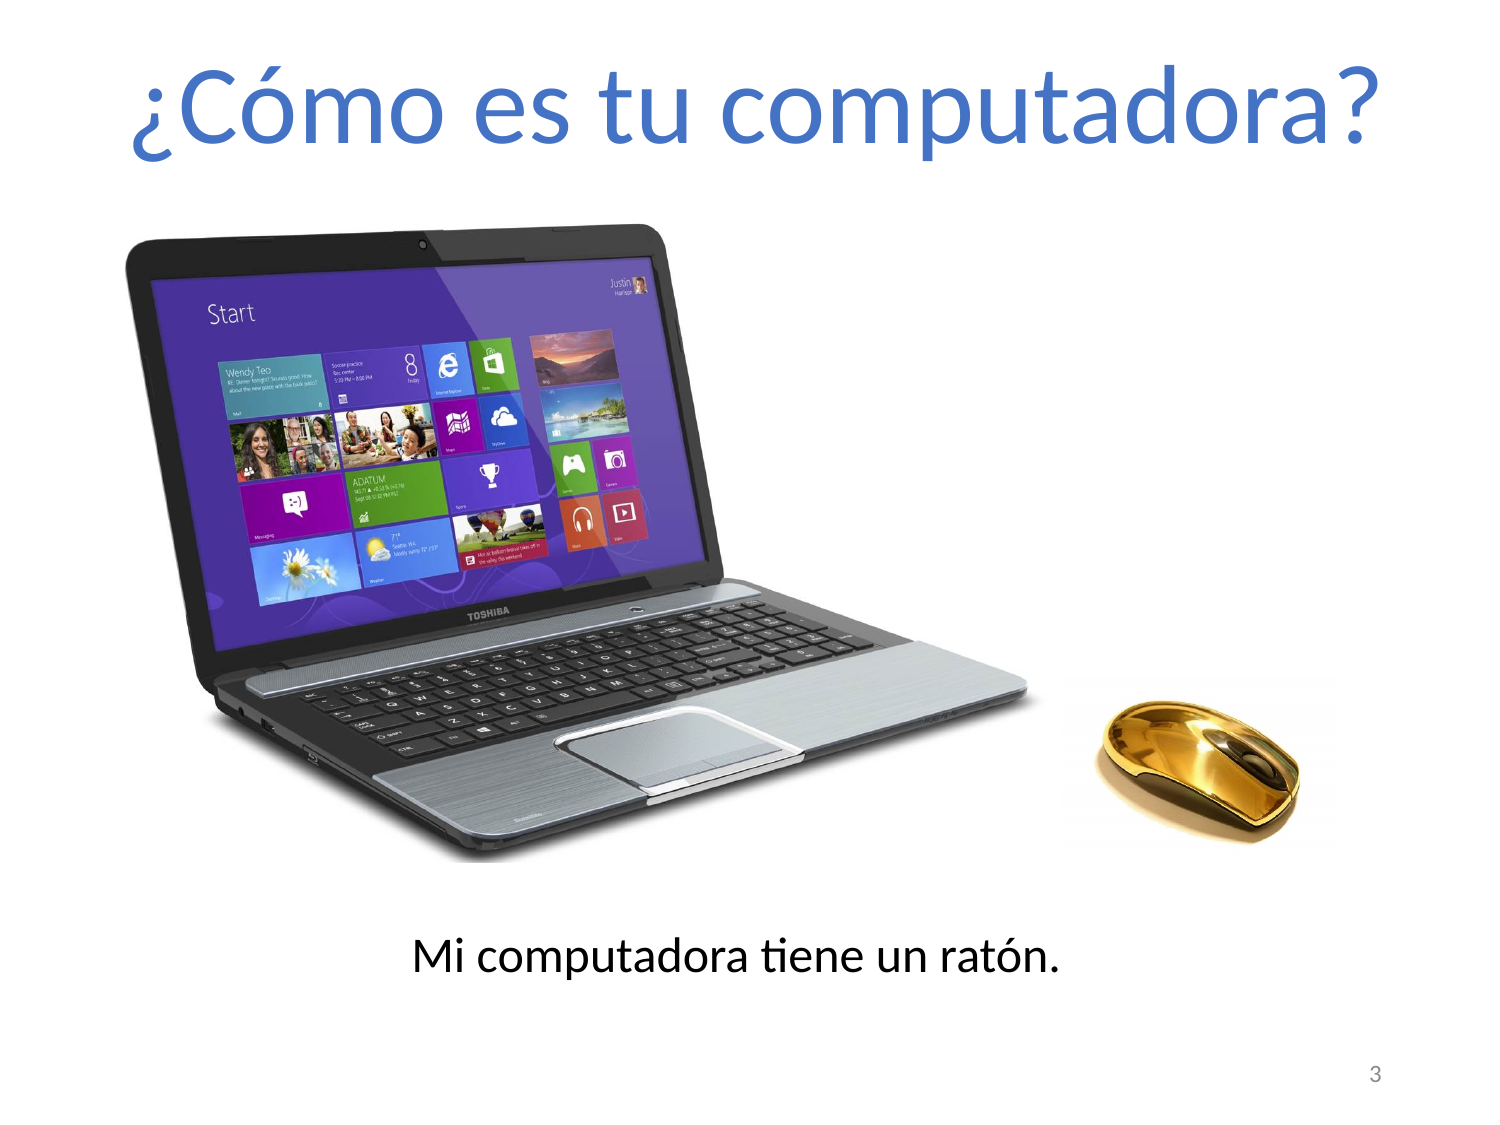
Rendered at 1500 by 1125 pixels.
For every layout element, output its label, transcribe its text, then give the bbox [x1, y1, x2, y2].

picture [1059, 675, 1341, 863]
slide_number 3 [1059, 1042, 1397, 1103]
text_box ¿Cómo es tu computadora? [111, 24, 1402, 174]
text_box Mi computadora tiene un ratón. [314, 914, 1158, 990]
picture [104, 213, 1050, 863]
